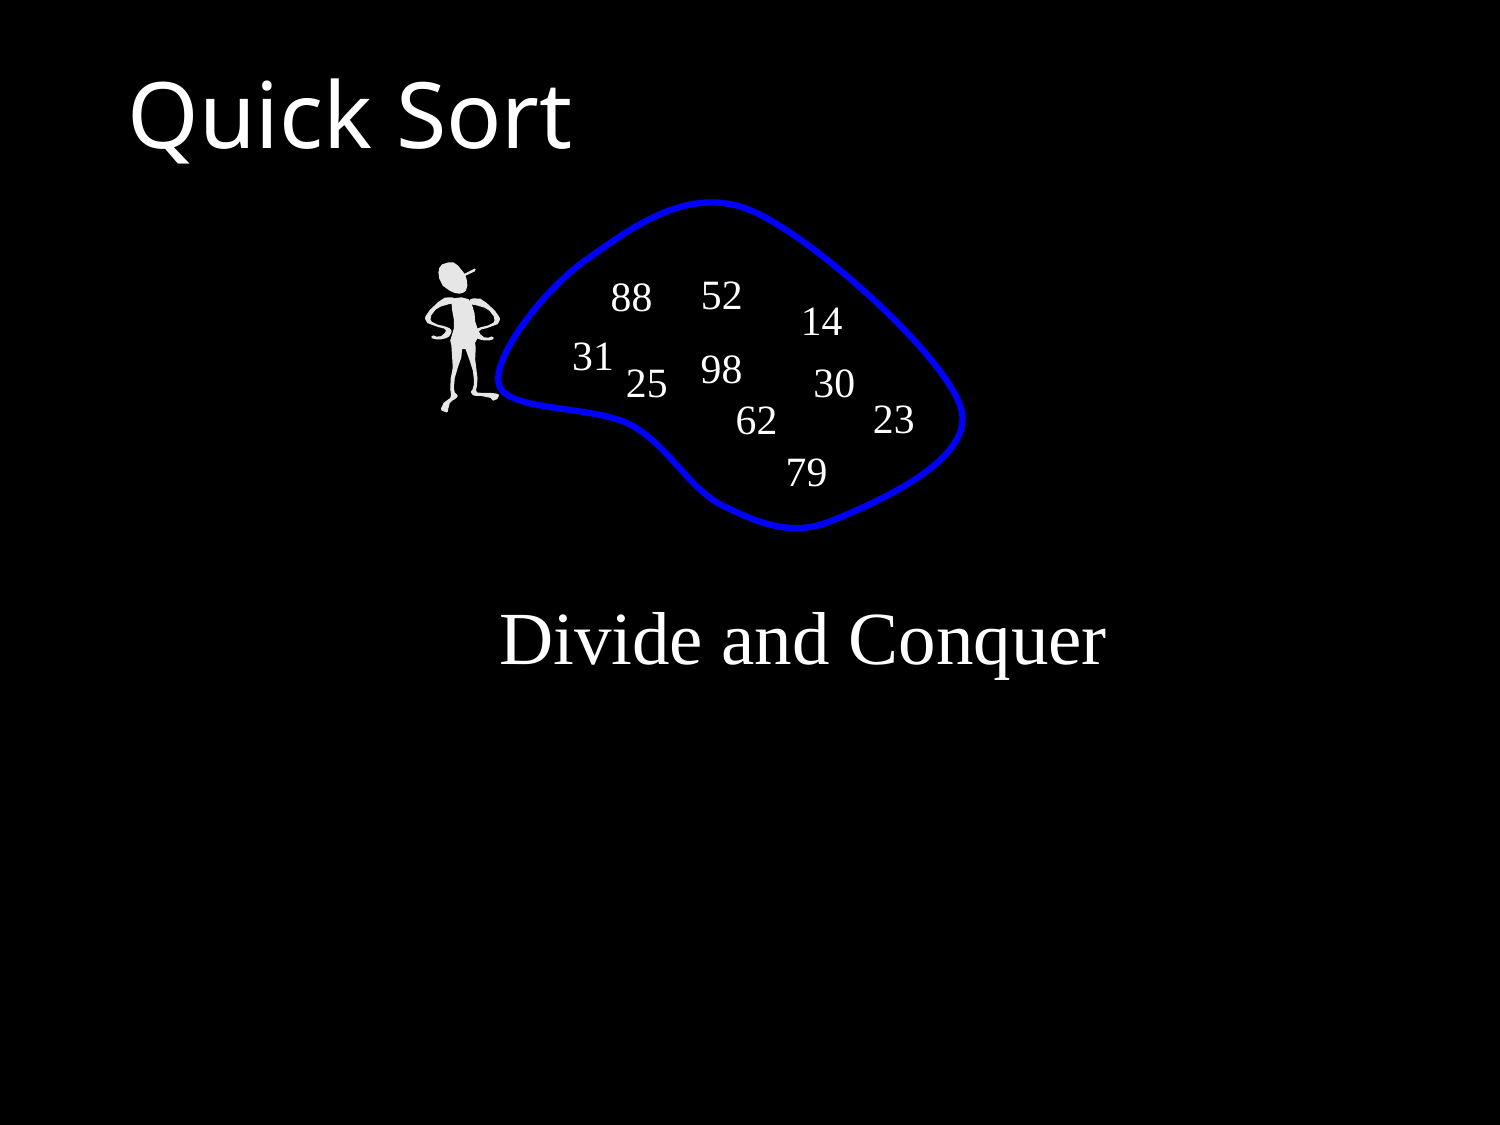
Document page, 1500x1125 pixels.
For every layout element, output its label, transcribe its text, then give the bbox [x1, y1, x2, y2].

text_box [491, 184, 975, 538]
title Quick Sort [112, 24, 1388, 213]
text_box Divide and Conquer [387, 582, 1238, 687]
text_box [424, 262, 500, 413]
